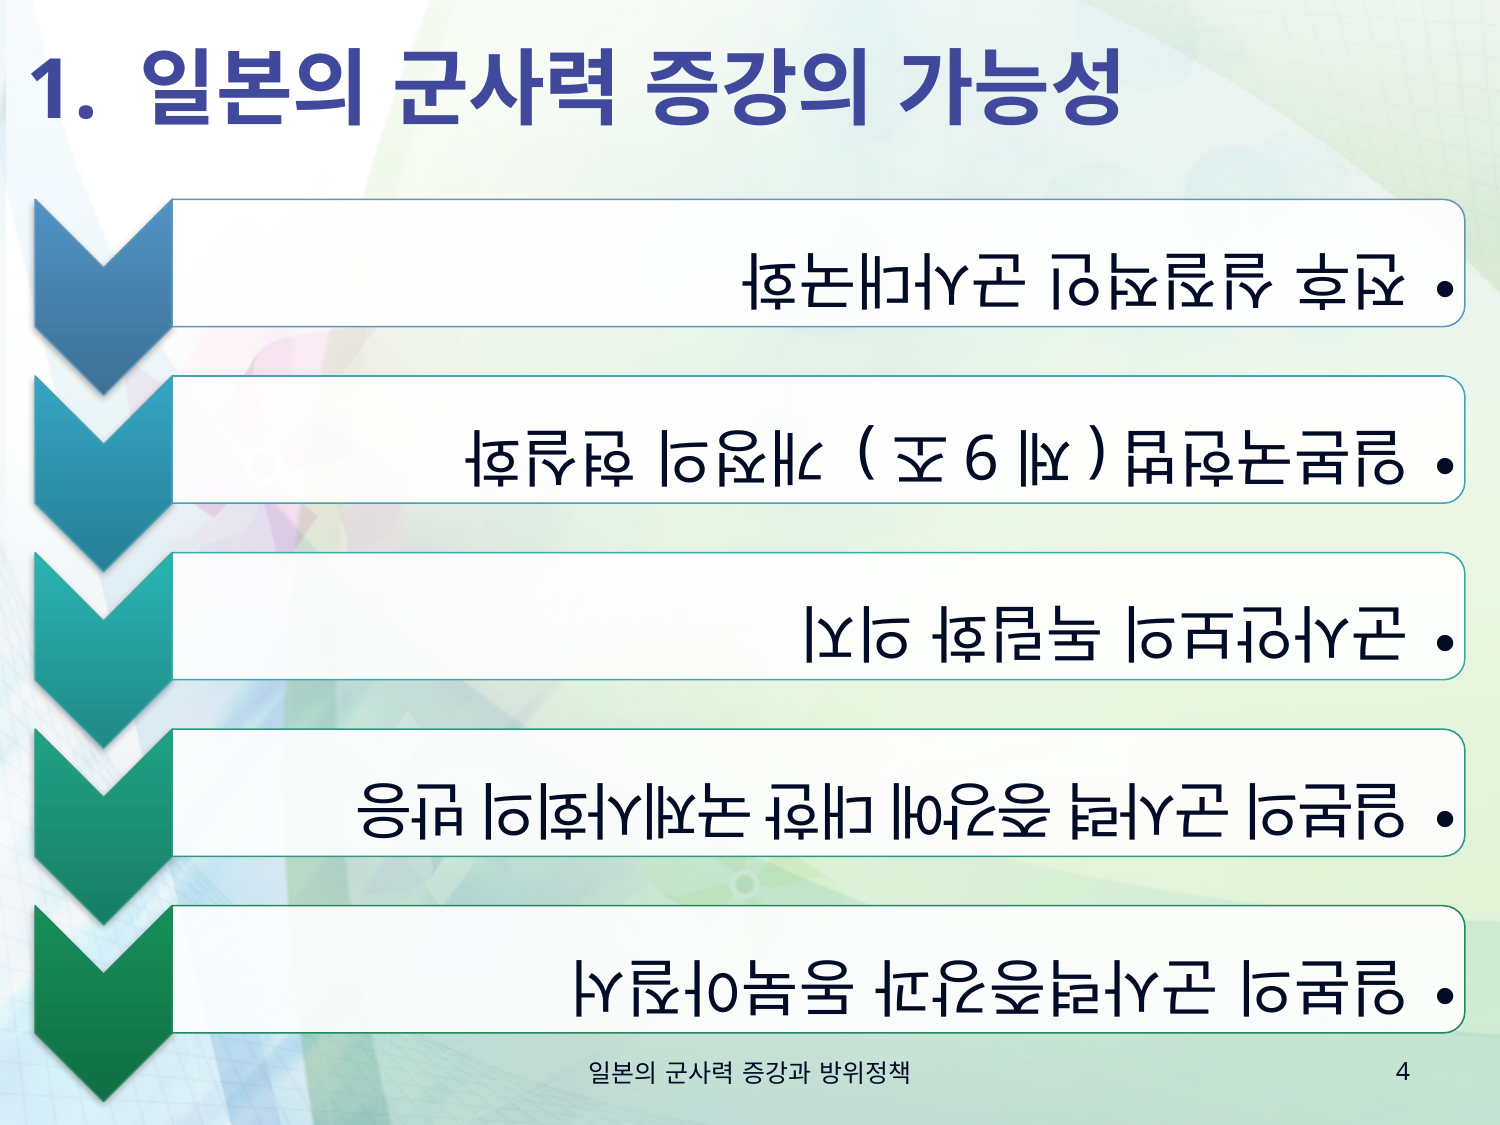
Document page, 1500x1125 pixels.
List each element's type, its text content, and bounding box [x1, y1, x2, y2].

title 1. 일본의 군사력 증강의 가능성 [11, 11, 1430, 159]
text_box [34, 198, 1466, 1102]
picture [0, 0, 1500, 1125]
